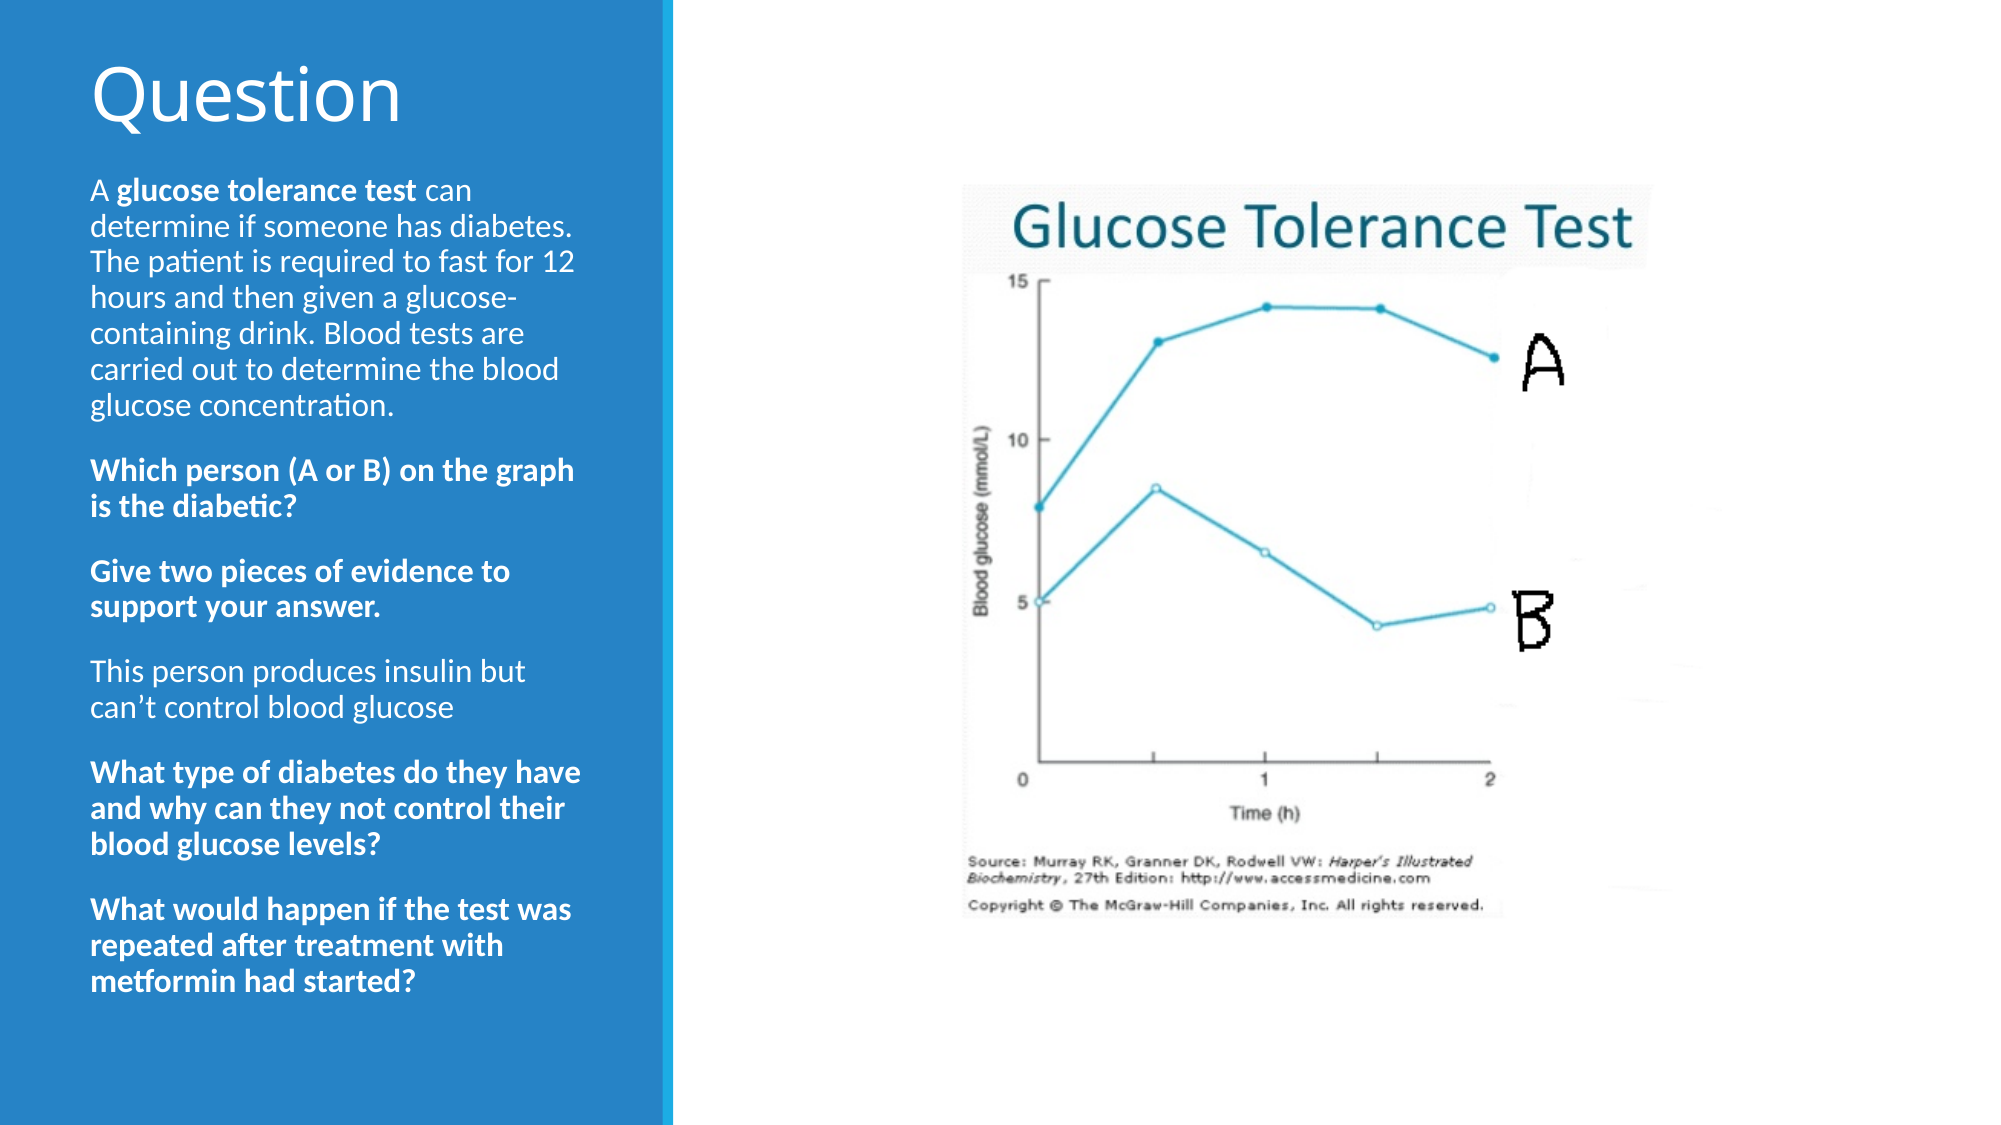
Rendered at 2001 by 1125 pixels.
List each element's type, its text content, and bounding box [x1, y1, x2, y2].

title Question [75, 31, 600, 145]
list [918, 119, 1722, 984]
list A glucose tolerance test can determine if someone has diabetes. The patient is required to fast for 12 hours and then given a glucose-containing drink. Blood tests are carried out to determine the blood glucose concentration. Which person (A or B) on the graph is the diabetic? Give two pieces of evidence to support your answer. This person produces insulin but can’t control blood glucose What type of diabetes do they have and why can they not control their blood glucose levels? What would happen if the test was repeated after treatment with metformin had started? [75, 164, 600, 1035]
